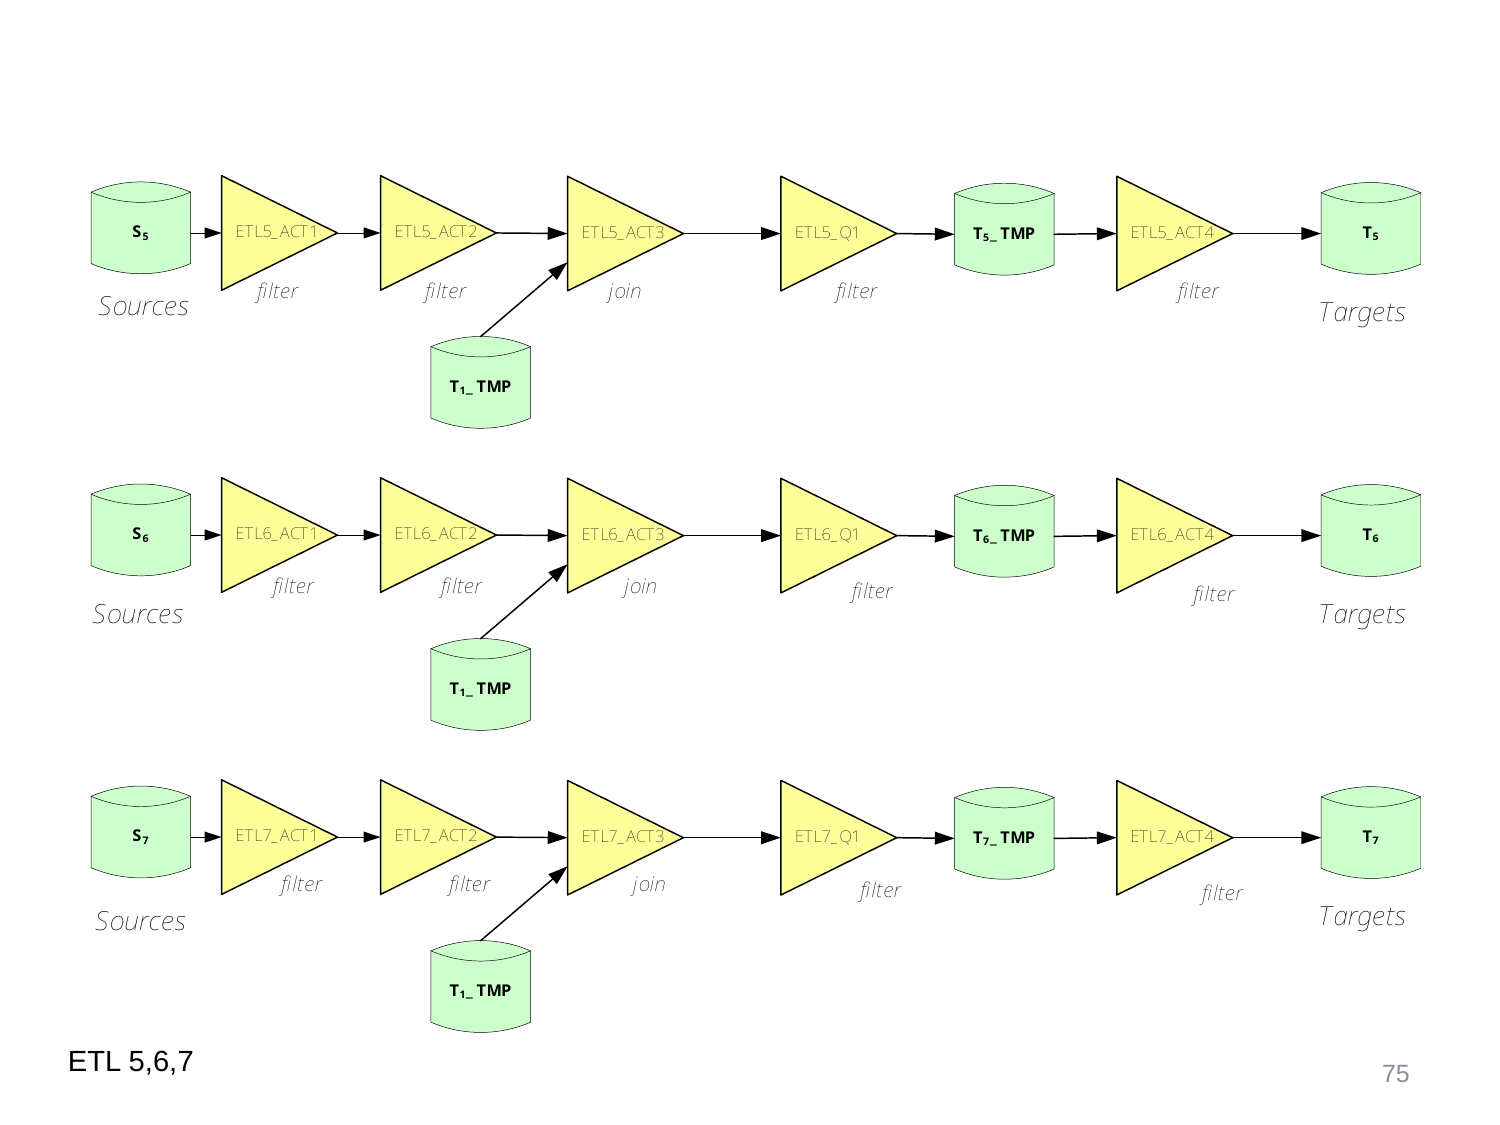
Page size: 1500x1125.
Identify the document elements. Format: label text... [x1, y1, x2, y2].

picture [88, 172, 1424, 432]
footer [76, 1042, 988, 1103]
slide_number 75 [1074, 1042, 1425, 1103]
text_box ETL 5,6,7 [53, 1034, 86, 1085]
picture [88, 474, 1424, 734]
picture [88, 776, 1424, 1036]
